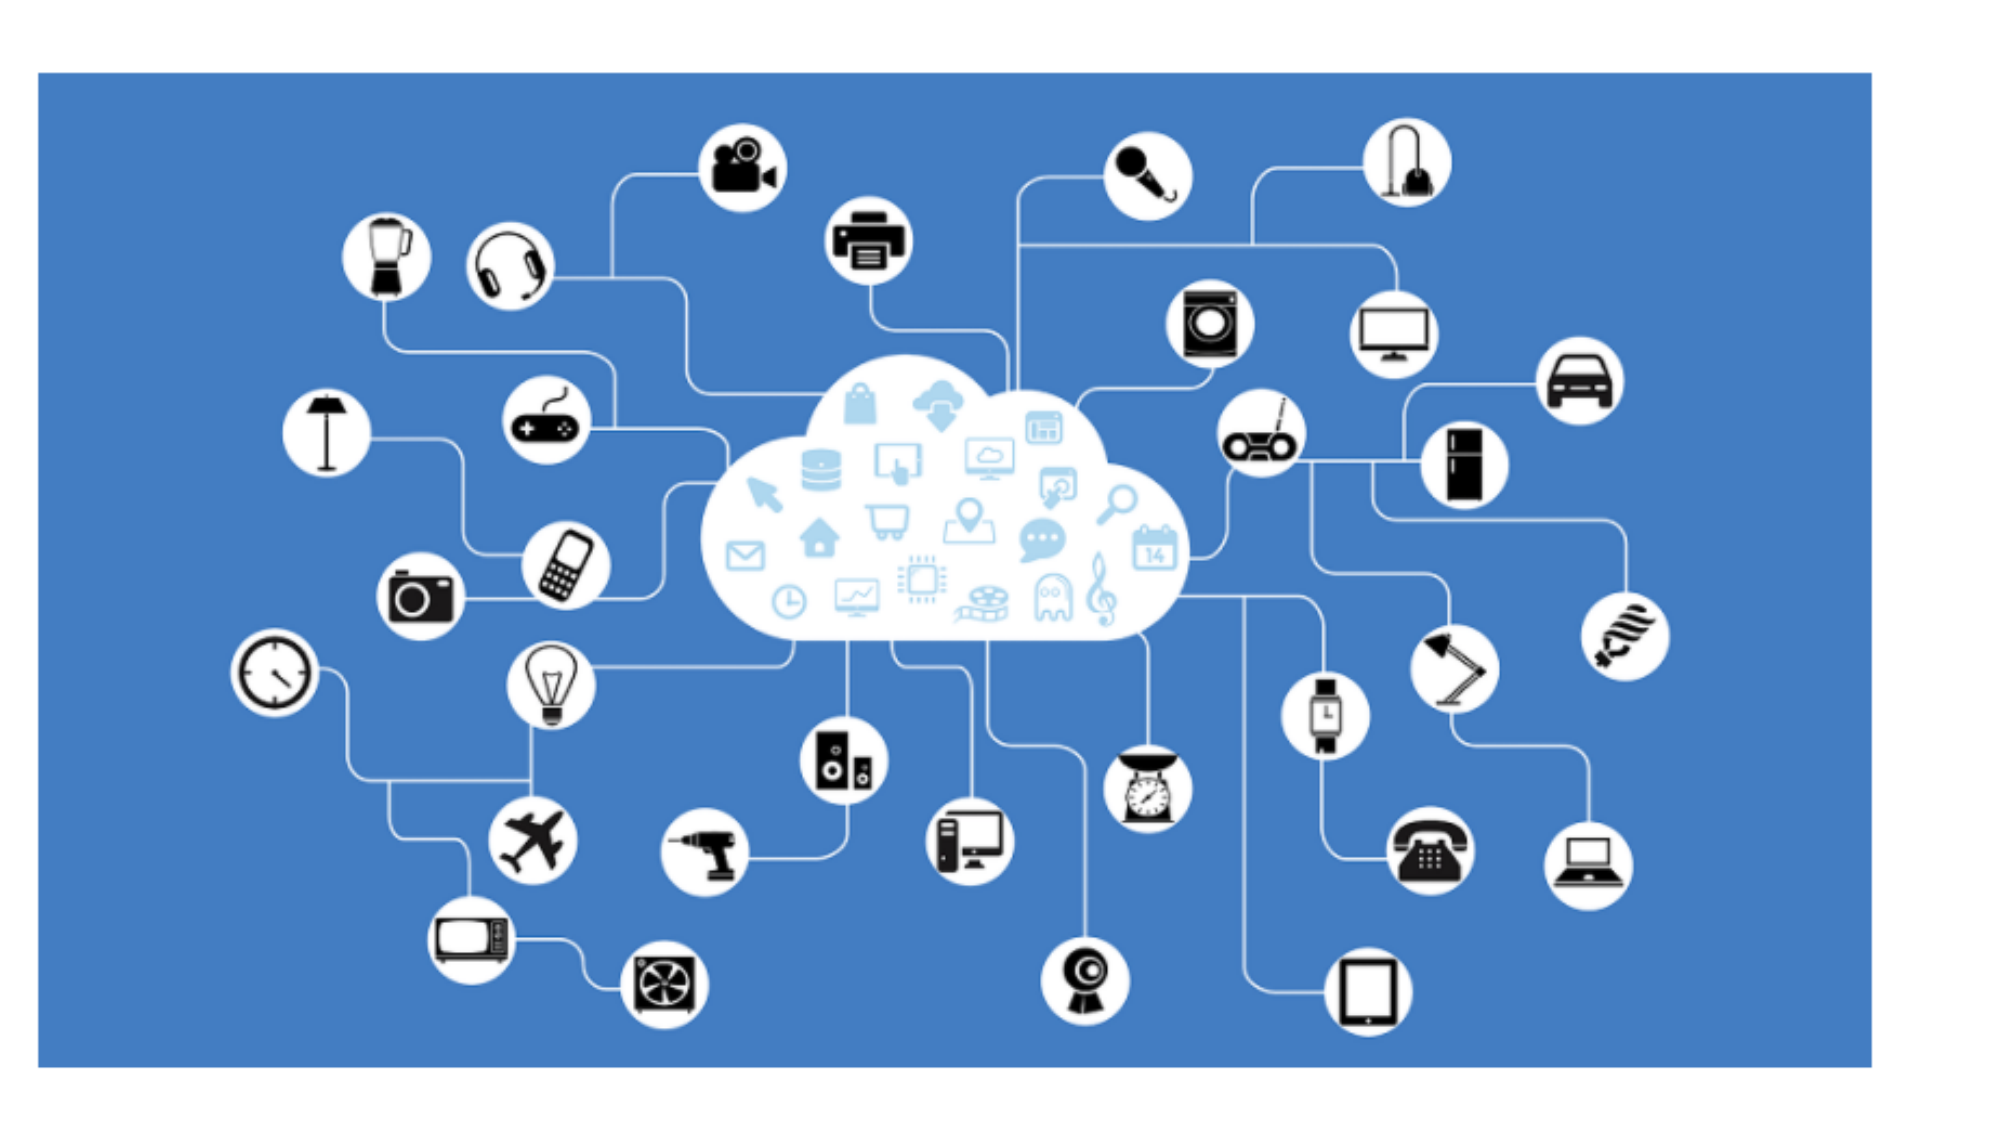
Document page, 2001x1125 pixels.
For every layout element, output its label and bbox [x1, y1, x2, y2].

picture [15, 41, 1920, 1092]
